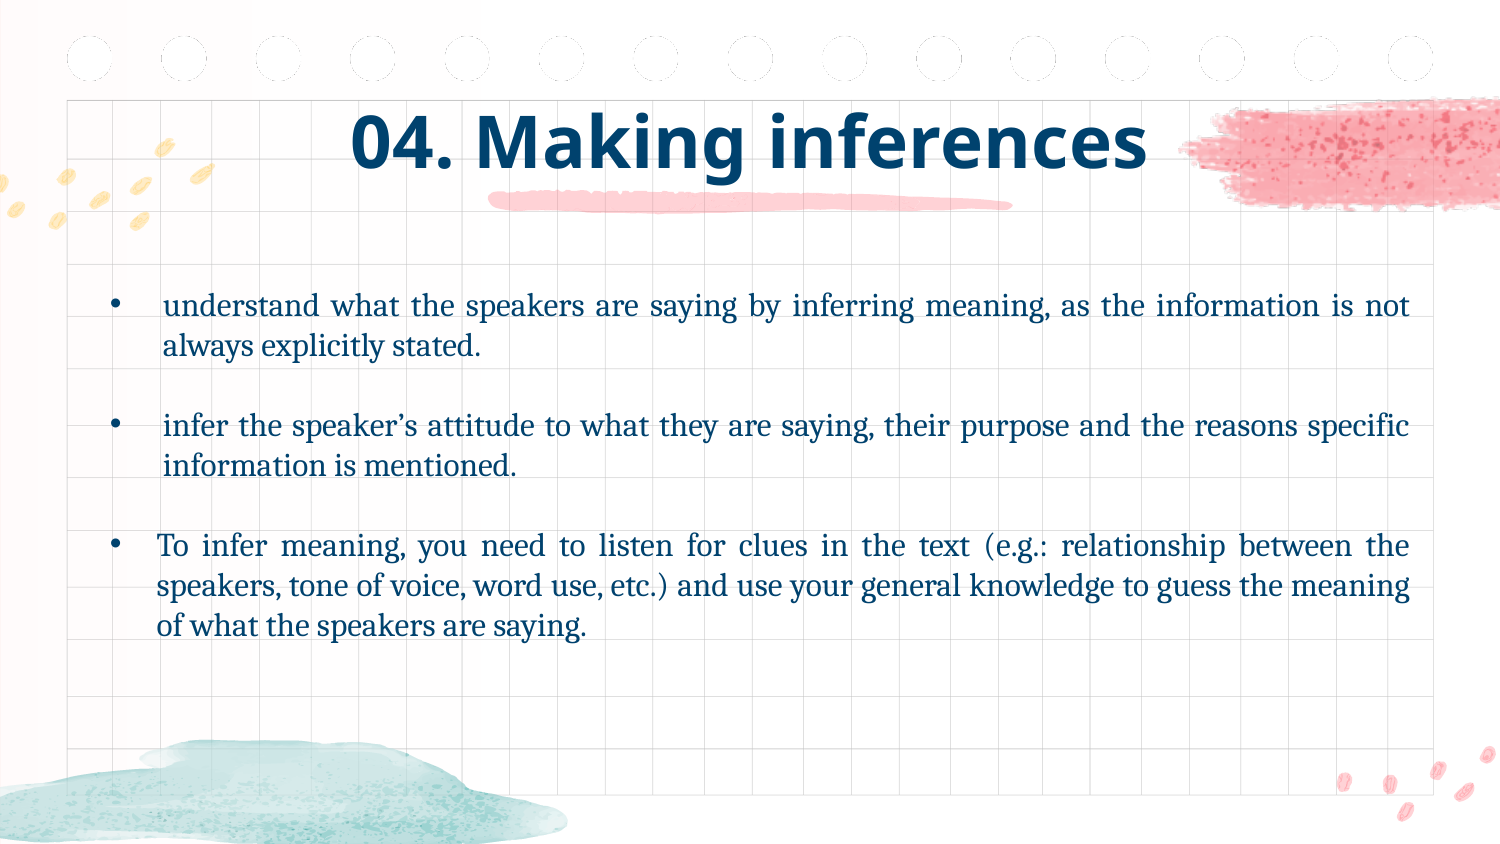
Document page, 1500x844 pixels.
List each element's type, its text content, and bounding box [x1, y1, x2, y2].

picture [0, 0, 1500, 844]
subtitle understand what the speakers are saying by inferring meaning, as the information is not always explicitly stated. infer the speaker’s attitude to what they are saying, their purpose and the reasons specific information is mentioned. To infer meaning, you need to listen for clues in the text (e.g.: relationship between the speakers, tone of voice, word use, etc.) and use your general knowledge to guess the meaning of what the speakers are saying. [72, 281, 1428, 725]
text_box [486, 189, 1014, 215]
title 04. Making inferences [117, 92, 1383, 187]
